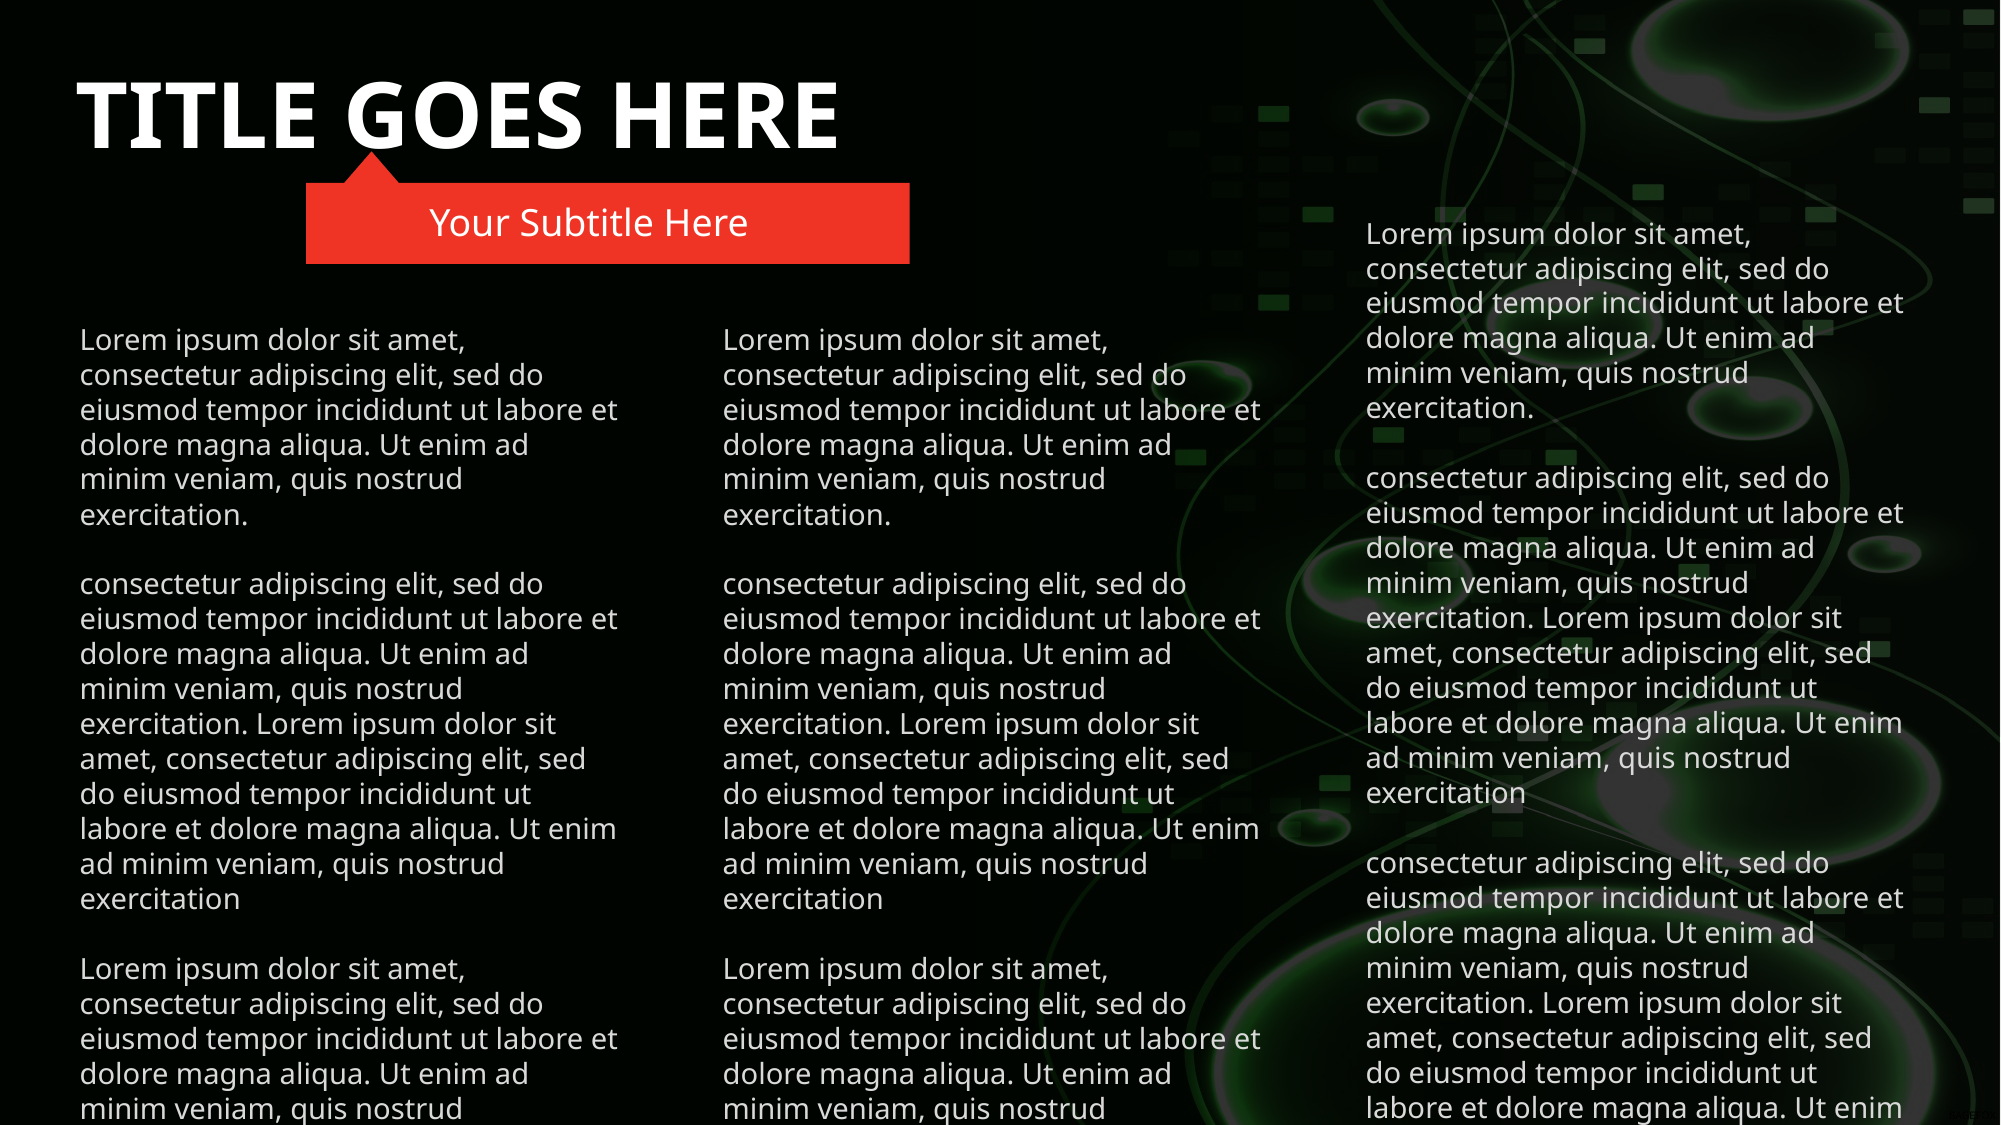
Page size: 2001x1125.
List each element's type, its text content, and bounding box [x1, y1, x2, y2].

text_box Lorem ipsum dolor sit amet, consectetur adipiscing elit, sed do eiusmod tempor incididunt ut labore et dolore magna aliqua. Ut enim ad minim veniam, quis nostrud exercitation. consectetur adipiscing elit, sed do eiusmod tempor incididunt ut labore et dolore magna aliqua. Ut enim ad minim veniam, quis nostrud exercitation. Lorem ipsum dolor sit amet, consectetur adipiscing elit, sed do eiusmod tempor incididunt ut labore et dolore magna aliqua. Ut enim ad minim veniam, quis nostrud exercitation Lorem ipsum dolor sit amet, consectetur adipiscing elit, sed do eiusmod tempor incididunt ut labore et dolore magna aliqua. Ut enim ad minim veniam, quis nostrud exercitation. [64, 313, 635, 1125]
text_box TITLE GOES HERE [60, 49, 965, 175]
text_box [306, 151, 910, 264]
text_box Lorem ipsum dolor sit amet, consectetur adipiscing elit, sed do eiusmod tempor incididunt ut labore et dolore magna aliqua. Ut enim ad minim veniam, quis nostrud exercitation. consectetur adipiscing elit, sed do eiusmod tempor incididunt ut labore et dolore magna aliqua. Ut enim ad minim veniam, quis nostrud exercitation. Lorem ipsum dolor sit amet, consectetur adipiscing elit, sed do eiusmod tempor incididunt ut labore et dolore magna aliqua. Ut enim ad minim veniam, quis nostrud exercitation Lorem ipsum dolor sit amet, consectetur adipiscing elit, sed do eiusmod tempor incididunt ut labore et dolore magna aliqua. Ut enim ad minim veniam, quis nostrud exercitation [707, 313, 1278, 1125]
picture [0, 0, 2001, 1125]
text_box Lorem ipsum dolor sit amet, consectetur adipiscing elit, sed do eiusmod tempor incididunt ut labore et dolore magna aliqua. Ut enim ad minim veniam, quis nostrud exercitation. consectetur adipiscing elit, sed do eiusmod tempor incididunt ut labore et dolore magna aliqua. Ut enim ad minim veniam, quis nostrud exercitation. Lorem ipsum dolor sit amet, consectetur adipiscing elit, sed do eiusmod tempor incididunt ut labore et dolore magna aliqua. Ut enim ad minim veniam, quis nostrud exercitation consectetur adipiscing elit, sed do eiusmod tempor incididunt ut labore et dolore magna aliqua. Ut enim ad minim veniam, quis nostrud exercitation. Lorem ipsum dolor sit amet, consectetur adipiscing elit, sed do eiusmod tempor incididunt ut labore et dolore magna aliqua. Ut enim ad minim veniam, quis nostrud exercitation [1350, 207, 1921, 1125]
